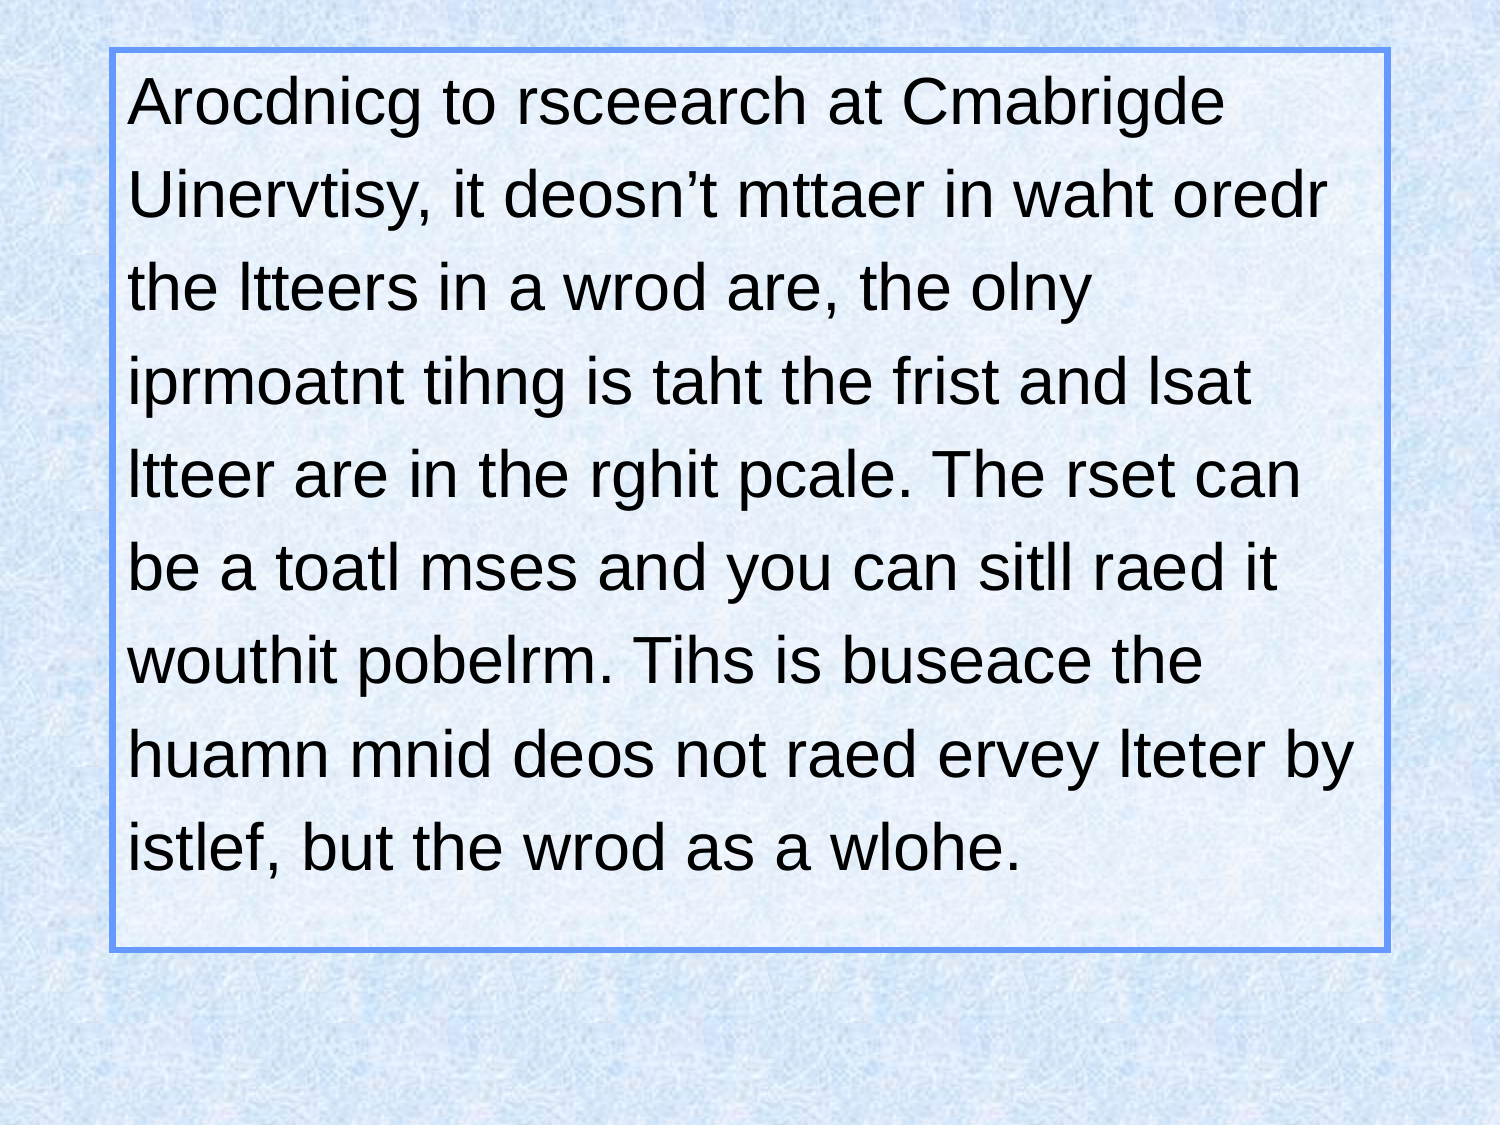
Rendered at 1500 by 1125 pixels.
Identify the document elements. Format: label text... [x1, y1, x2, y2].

picture [0, 0, 1500, 1125]
list Arocdnicg to rsceearch at Cmabrigde Uinervtisy, it deosn’t mttaer in waht oredr the ltteers in a wrod are, the olny iprmoatnt tihng is taht the frist and lsat ltteer are in the rghit pcale. The rset can be a toatl mses and you can sitll raed it wouthit pobelrm. Tihs is buseace the huamn mnid deos not raed ervey lteter by istlef, but the wrod as a wlohe. [112, 49, 1388, 951]
